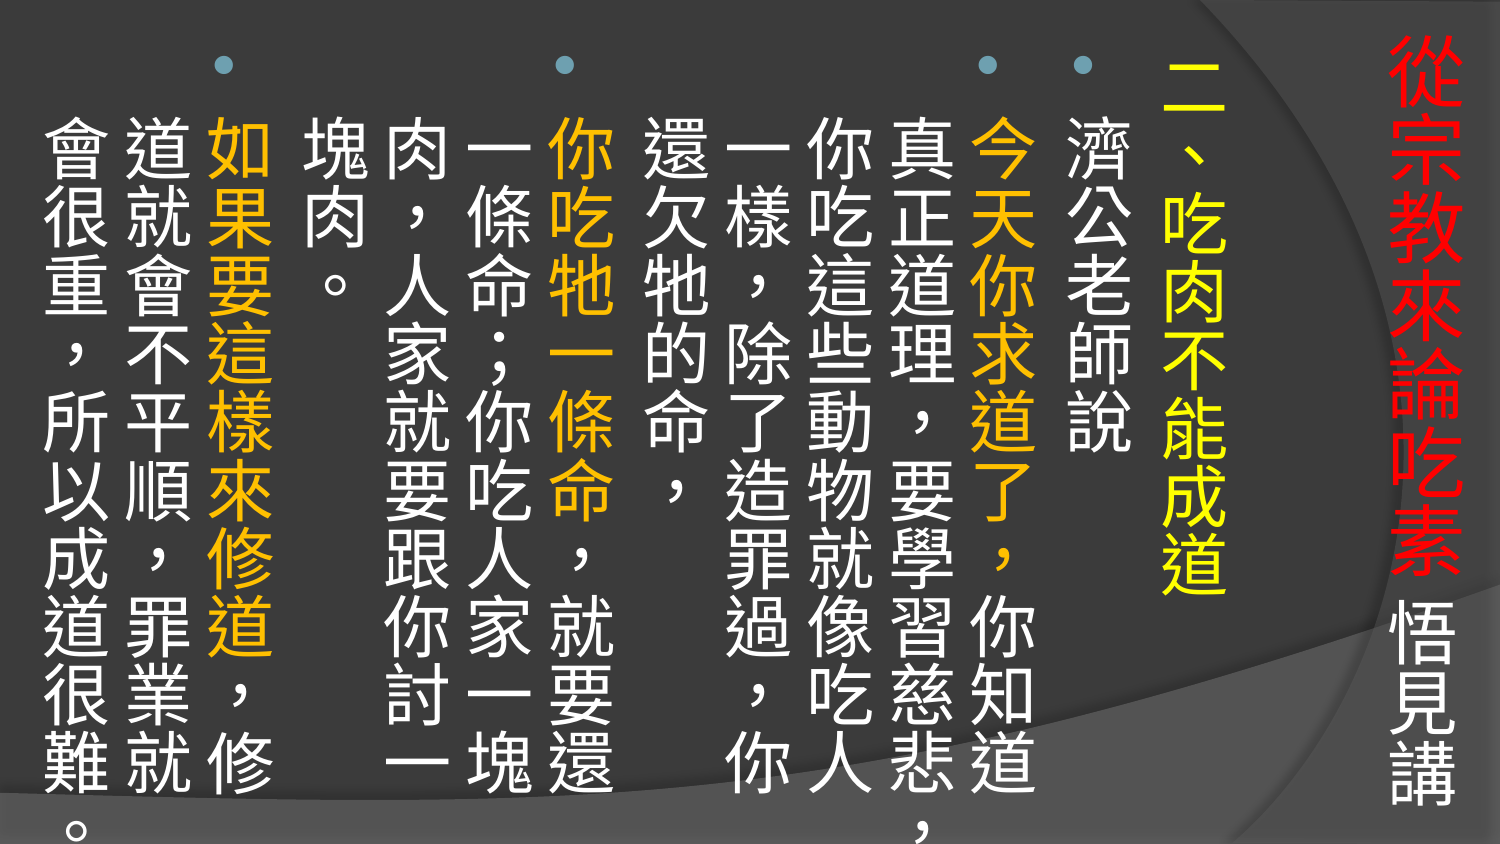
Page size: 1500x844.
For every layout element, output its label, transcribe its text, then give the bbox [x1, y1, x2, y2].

title 從宗教來論吃素 悟見講 [1364, 21, 1483, 820]
list 二、吃肉不能成道 濟公老師說 今天你求道了，你知道真正道理，要學習慈悲，你吃這些動物就像吃人一樣，除了造罪過，你還欠牠的命， 你吃牠一條命，就要還一條命；你吃人家一塊肉，人家就要跟你討一塊肉。 如果要這樣來修道，修道就會不平順，罪業就會很重，所以成道很難。 [25, 32, 1361, 824]
